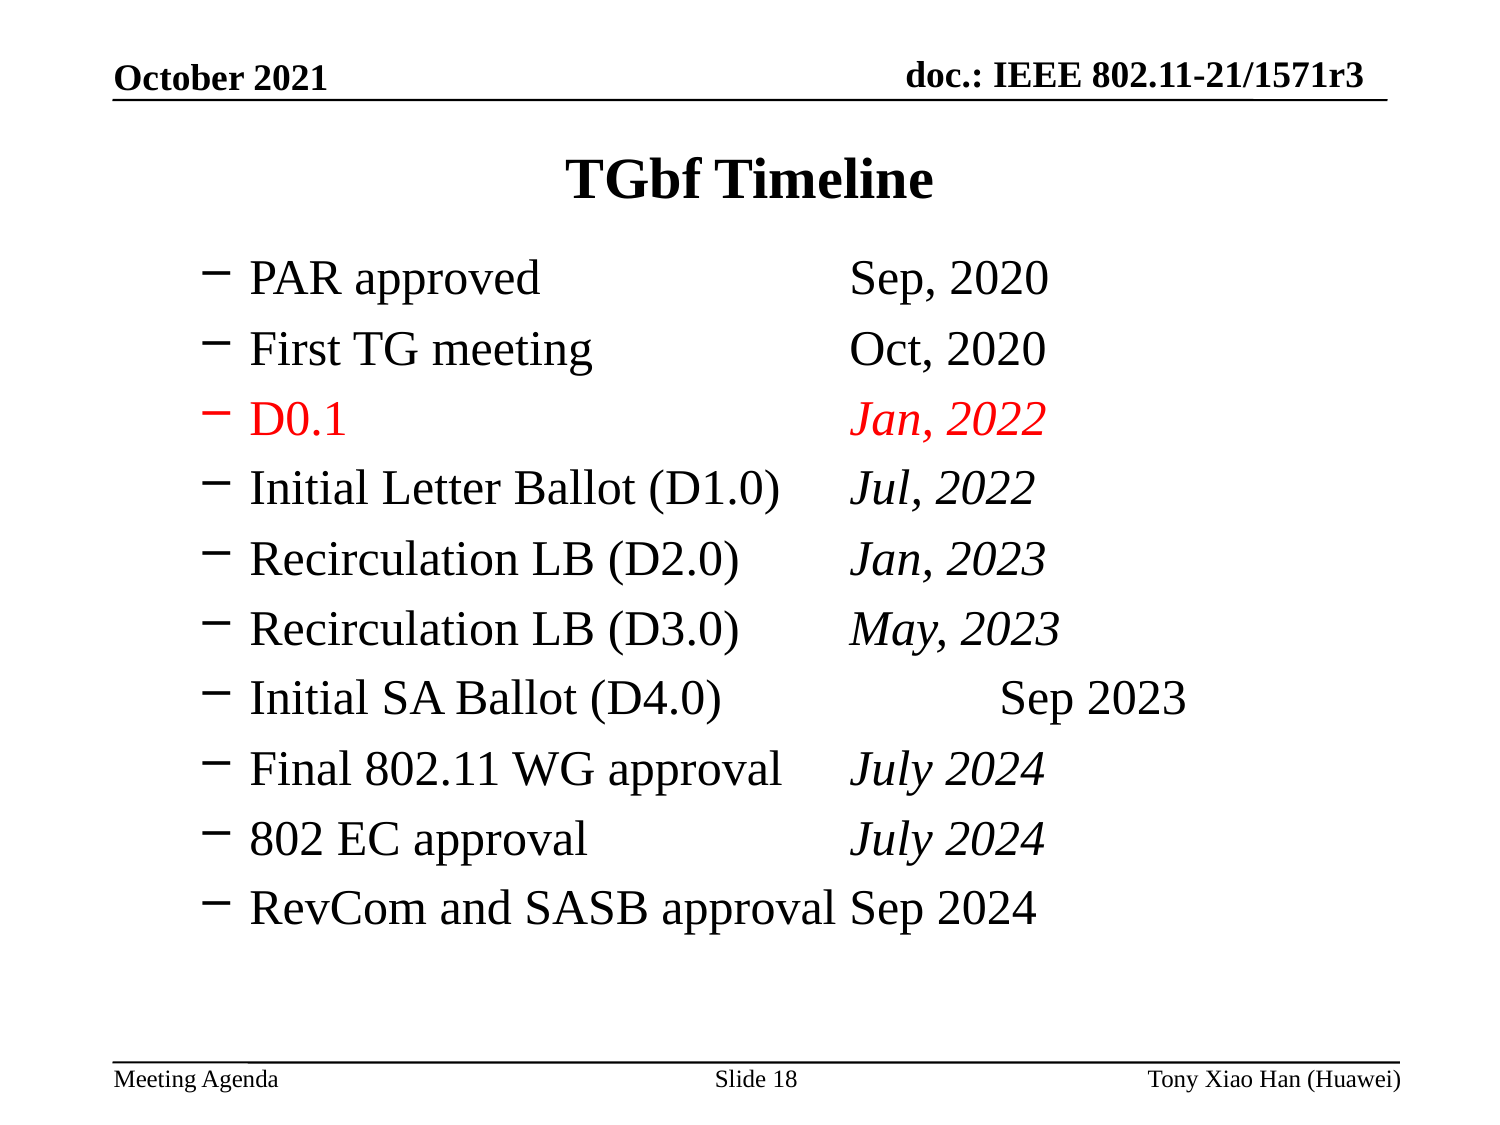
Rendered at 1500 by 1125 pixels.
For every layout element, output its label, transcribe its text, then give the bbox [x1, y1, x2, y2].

slide_number Slide 18 [712, 1061, 800, 1093]
text_box TGbf Timeline [112, 87, 1388, 237]
footer Tony Xiao Han (Huawei) [999, 1061, 1402, 1093]
text_box PAR approved Sep, 2020 First TG meeting Oct, 2020 D0.1 Jan, 2022 Initial Letter Ballot (D1.0) Jul, 2022 Recirculation LB (D2.0) Jan, 2023 Recirculation LB (D3.0) May, 2023 Initial SA Ballot (D4.0) Sep 2023 Final 802.11 WG approval July 2024 802 EC approval July 2024 RevCom and SASB approval Sep 2024 [112, 237, 1402, 1025]
